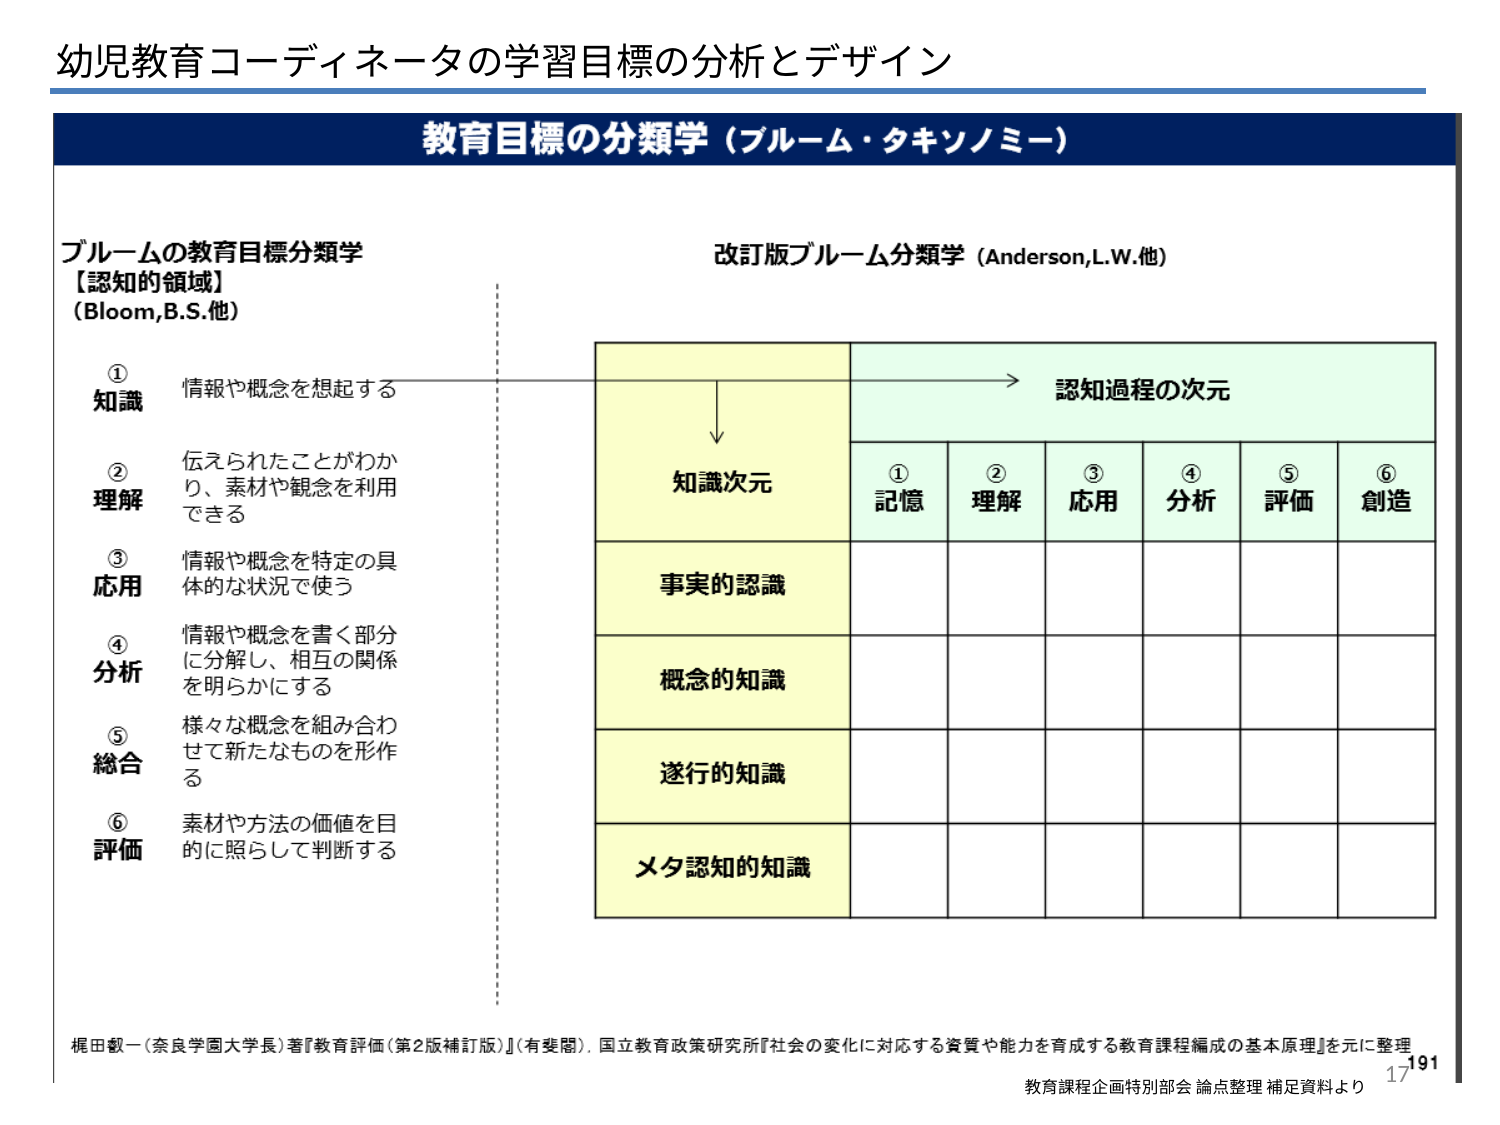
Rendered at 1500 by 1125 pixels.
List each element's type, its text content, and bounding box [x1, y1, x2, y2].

picture [52, 113, 1462, 1083]
slide_number 17 [1074, 1089, 1425, 1103]
text_box 教育課程企画特別部会 論点整理 補足資料より [1009, 1089, 1447, 1105]
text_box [41, 29, 1436, 92]
